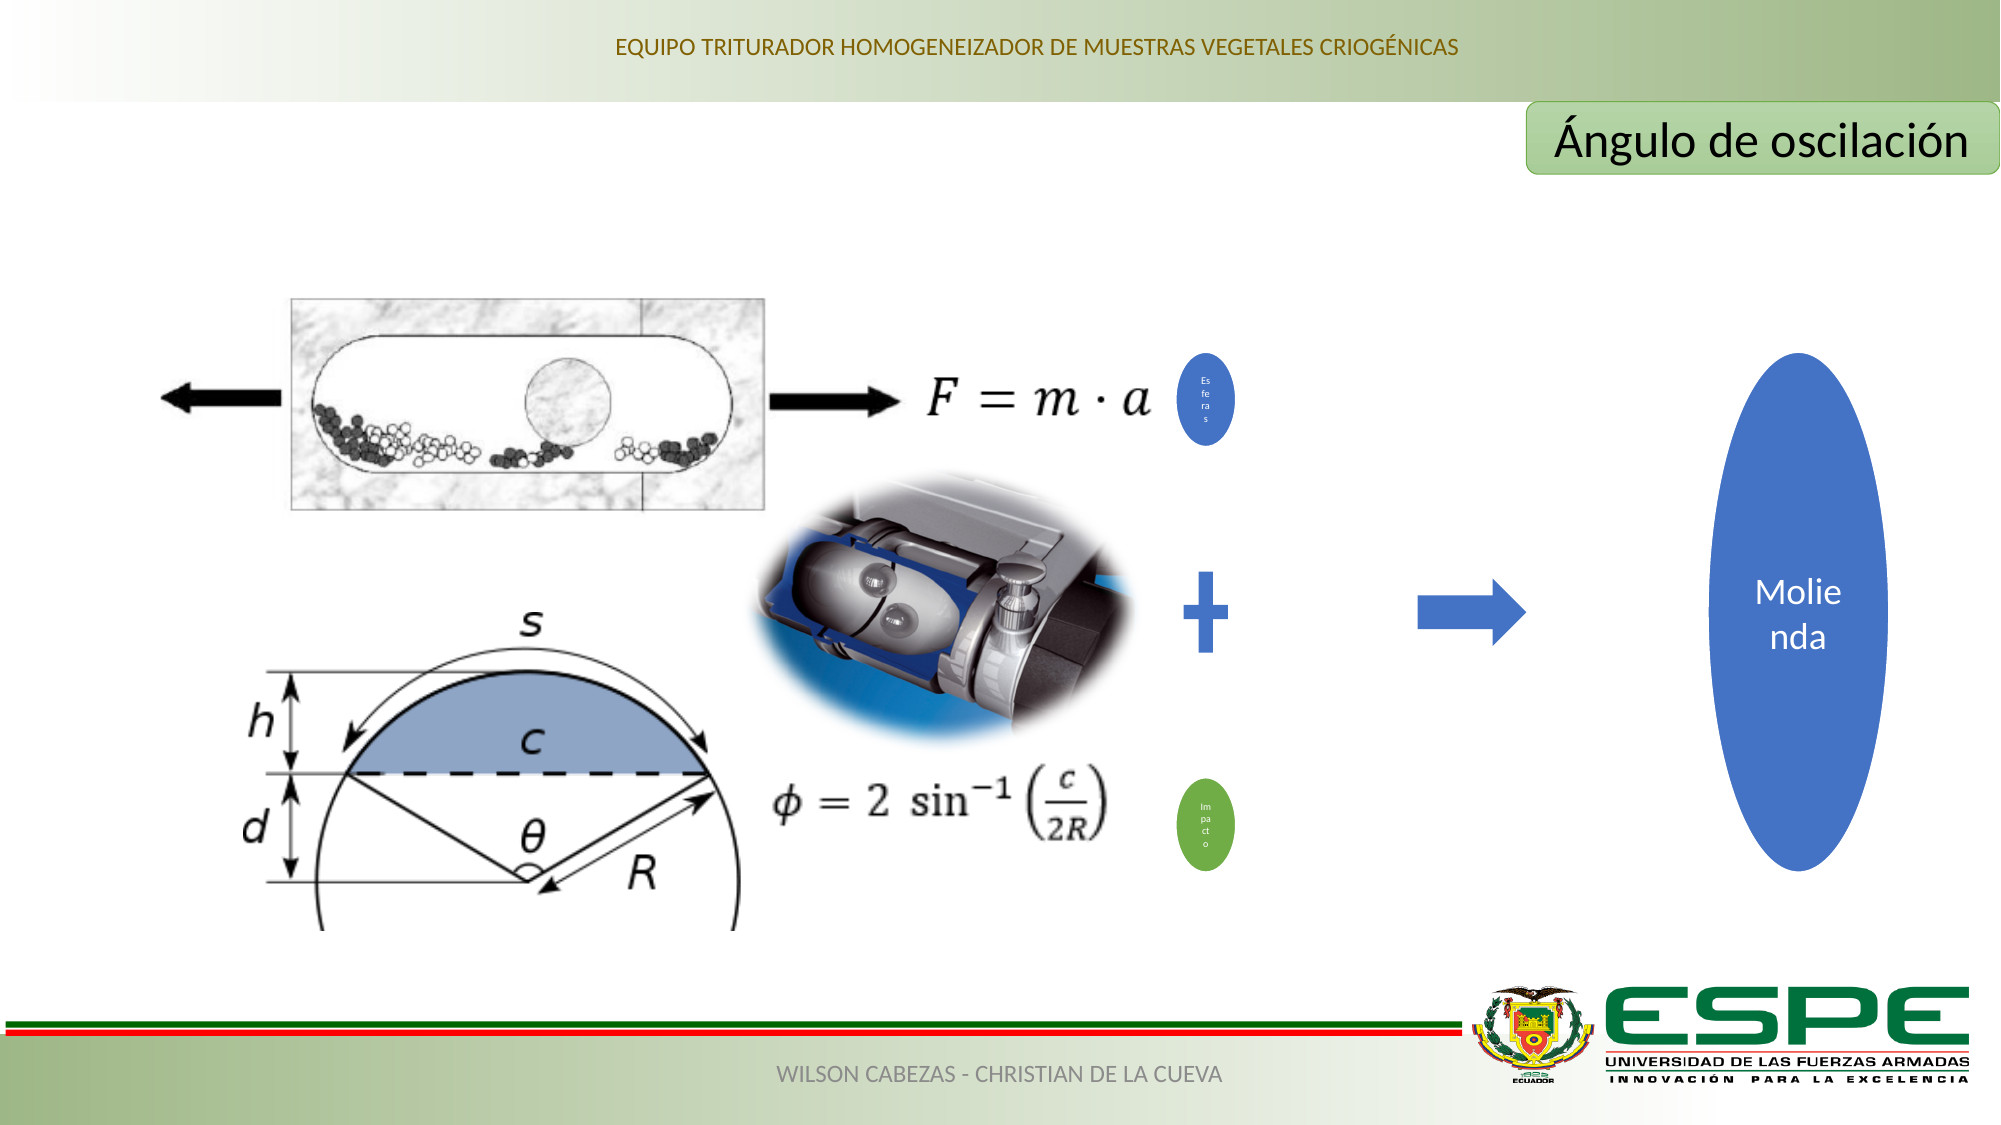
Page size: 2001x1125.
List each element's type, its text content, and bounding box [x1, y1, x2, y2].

footer WILSON CABEZAS - CHRISTIAN DE LA CUEVA [662, 1042, 1338, 1103]
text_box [1175, 351, 1890, 873]
picture [158, 268, 1145, 931]
picture [922, 362, 1161, 447]
text_box Ángulo de oscilación [1525, 101, 2000, 175]
picture [1472, 986, 1969, 1083]
text_box EQUIPO TRITURADOR HOMOGENEIZADOR DE MUESTRAS VEGETALES CRIOGÉNICAS [582, 15, 1494, 76]
